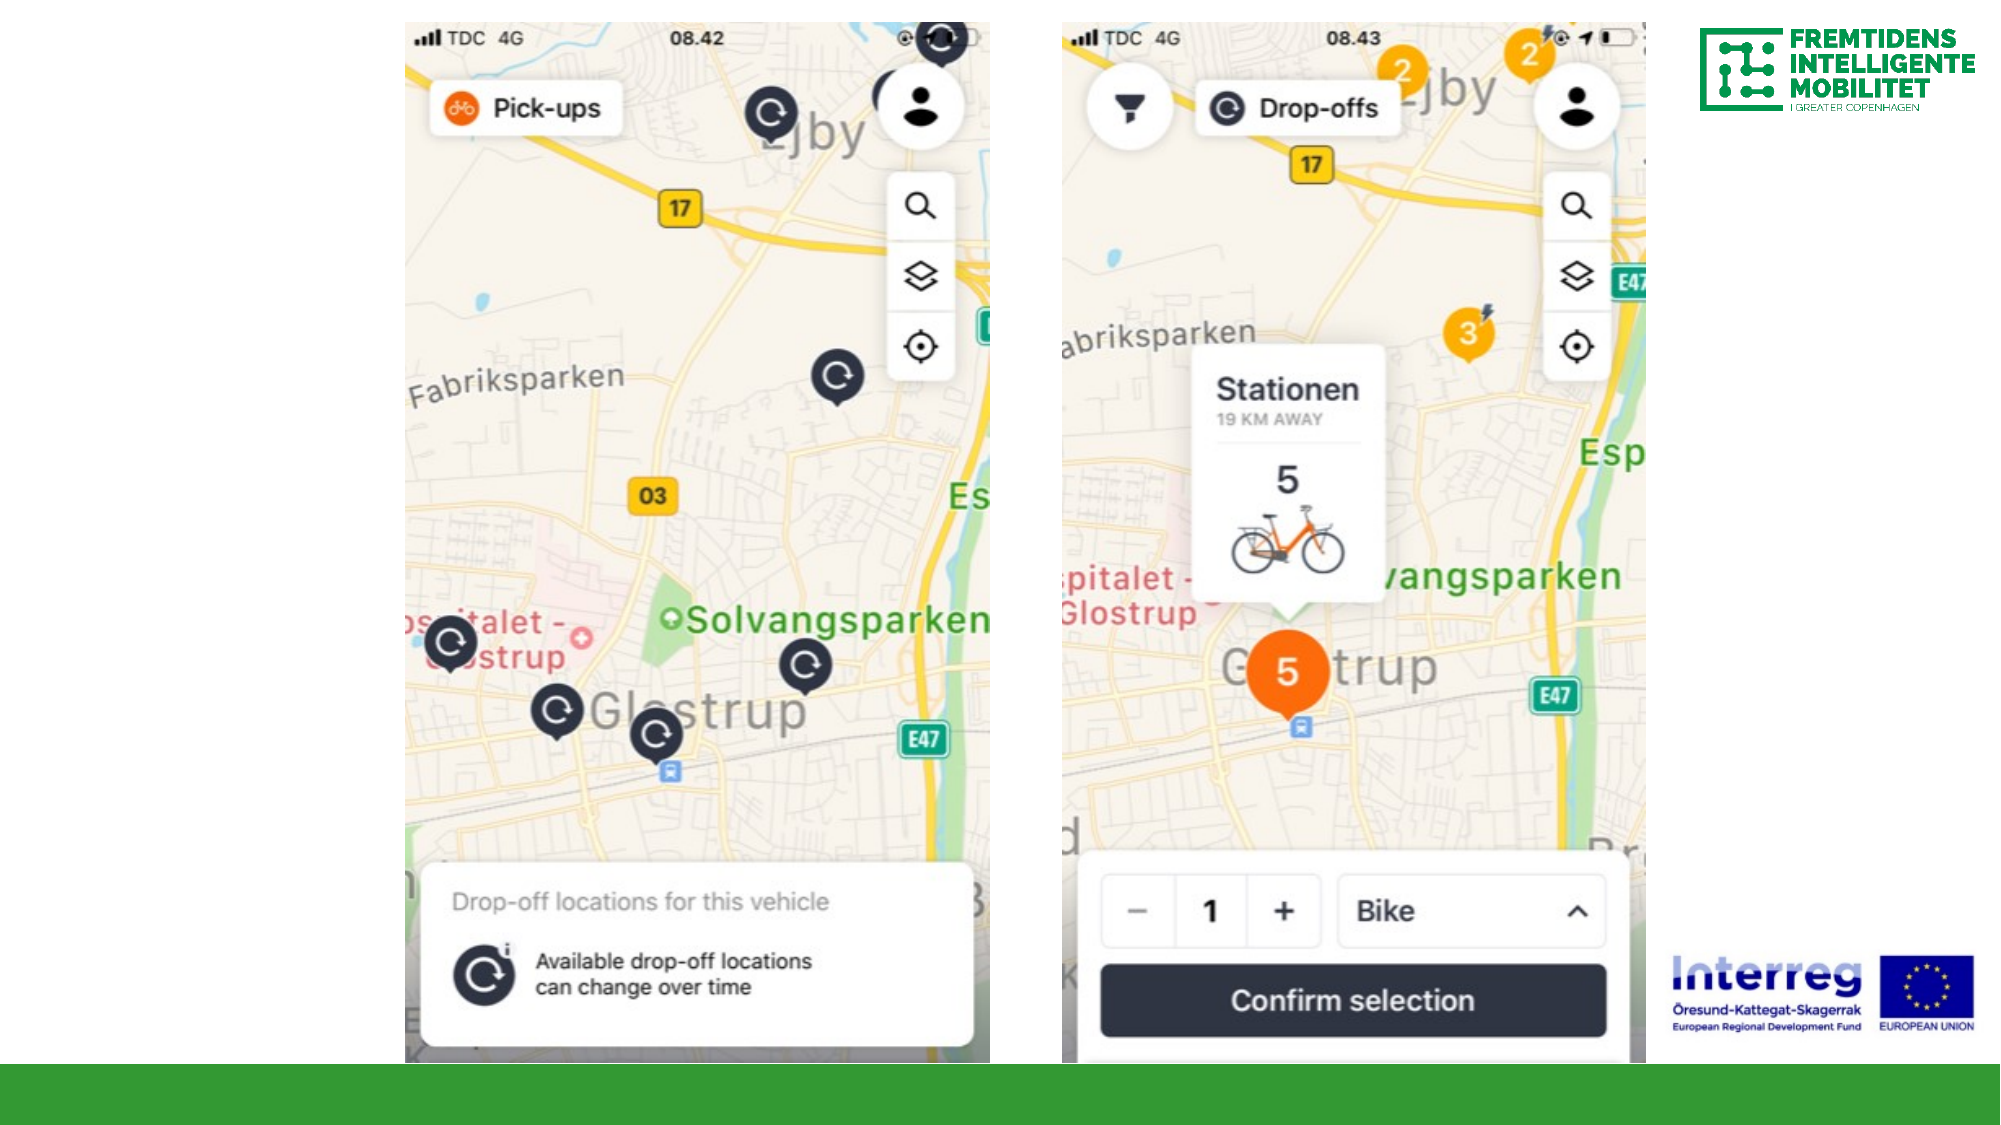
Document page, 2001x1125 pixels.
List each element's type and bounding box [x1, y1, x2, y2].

picture [1062, 22, 2000, 1063]
list [405, 22, 990, 1063]
picture [1700, 28, 1975, 111]
